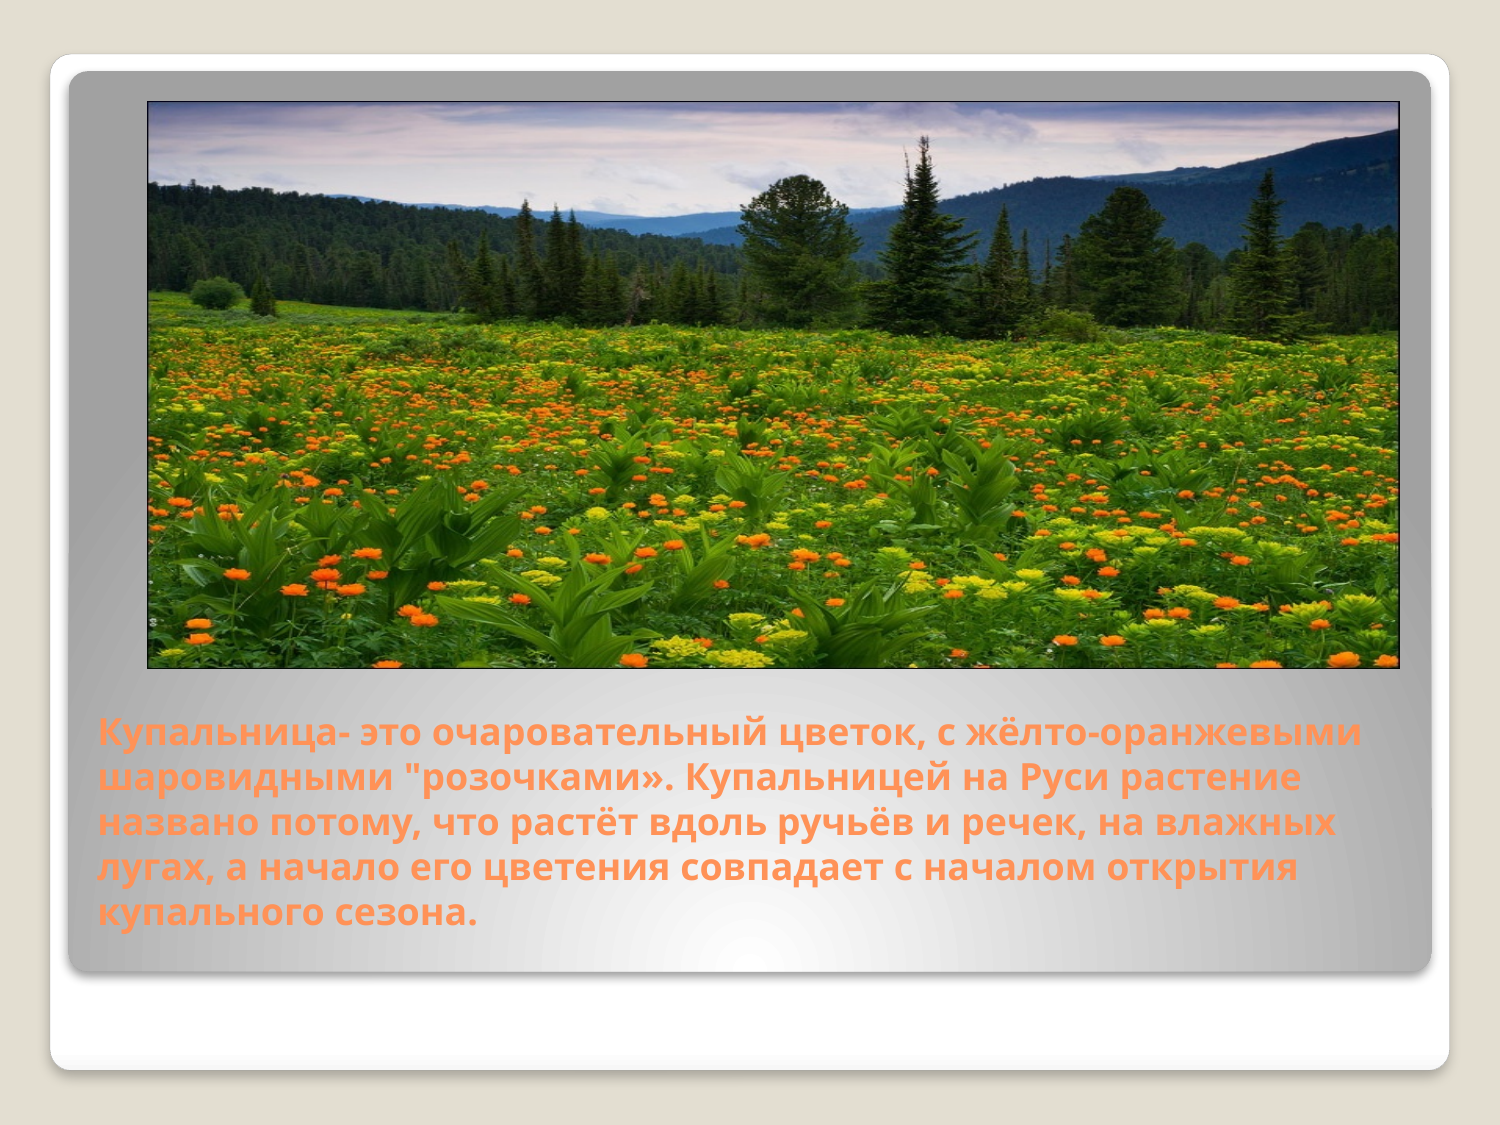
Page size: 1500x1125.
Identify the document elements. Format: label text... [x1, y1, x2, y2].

title Купальница- это очаровательный цветок, с жёлто-оранжевыми шаровидными "розочками». Купальницей на Руси растение названо потому, что растёт вдоль ручьёв и речек, на влажных лугах, а начало его цветения совпадает с началом открытия купального сезона. [82, 704, 1425, 941]
picture [147, 101, 1400, 670]
